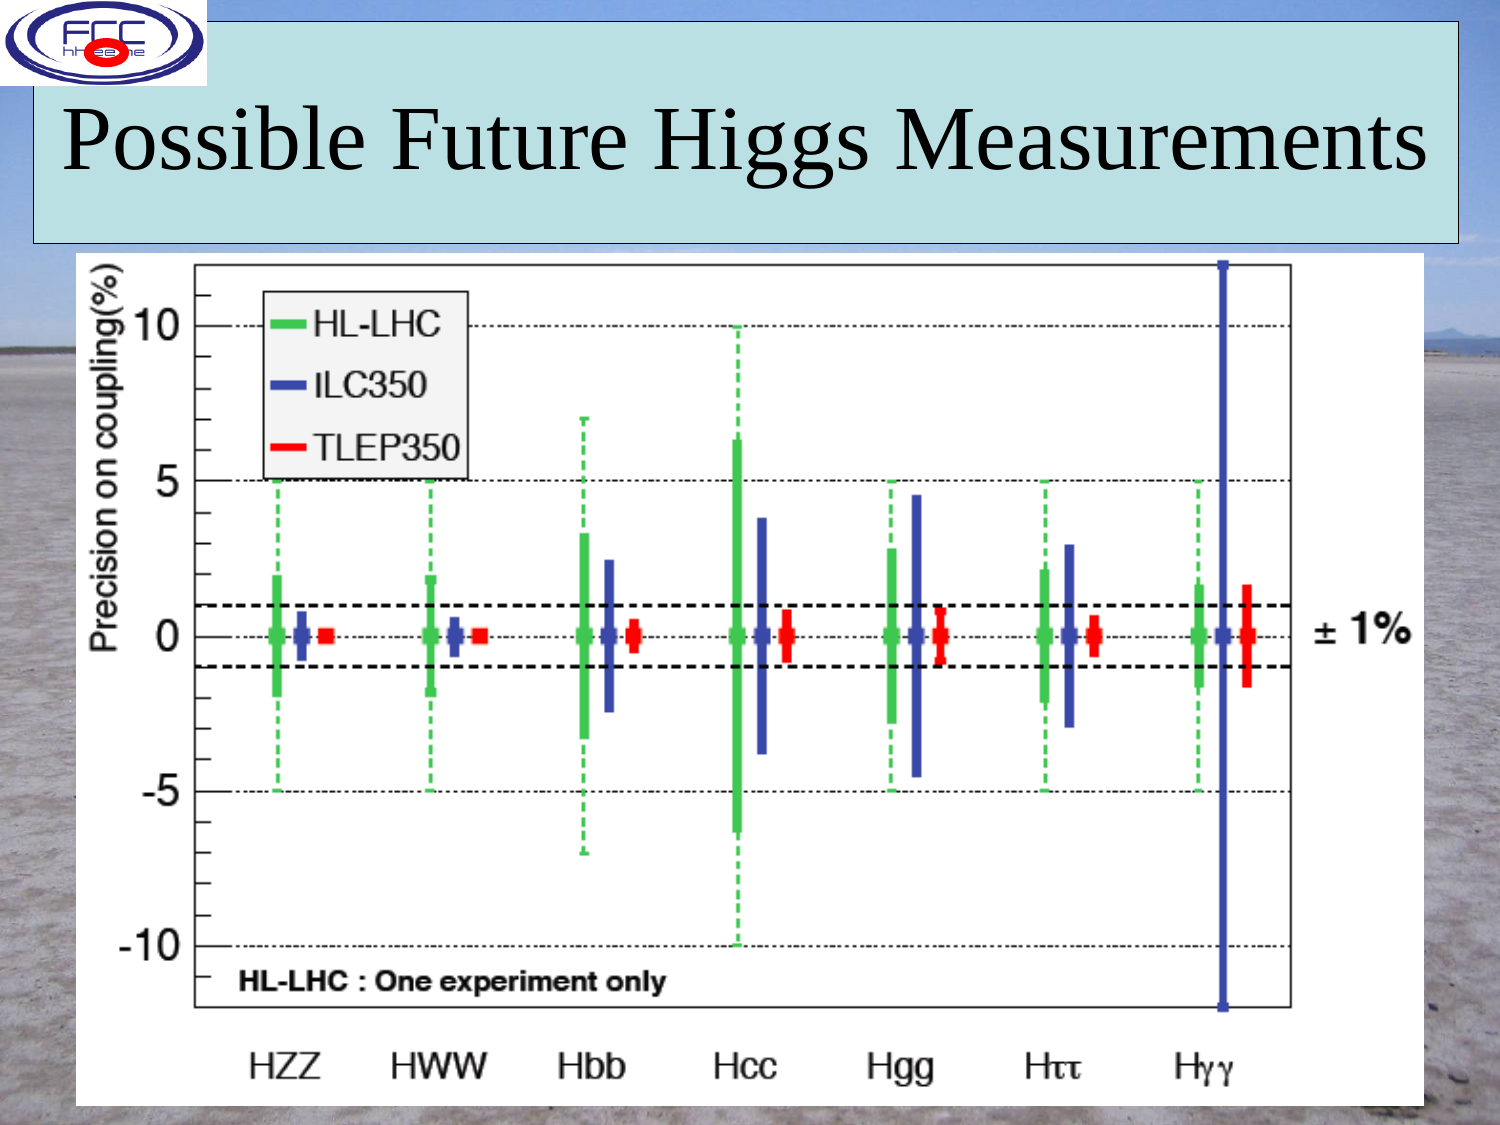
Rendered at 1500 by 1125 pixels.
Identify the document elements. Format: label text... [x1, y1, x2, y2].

picture [0, 0, 1500, 1125]
title Possible Future Higgs Measurements [33, 21, 1459, 244]
